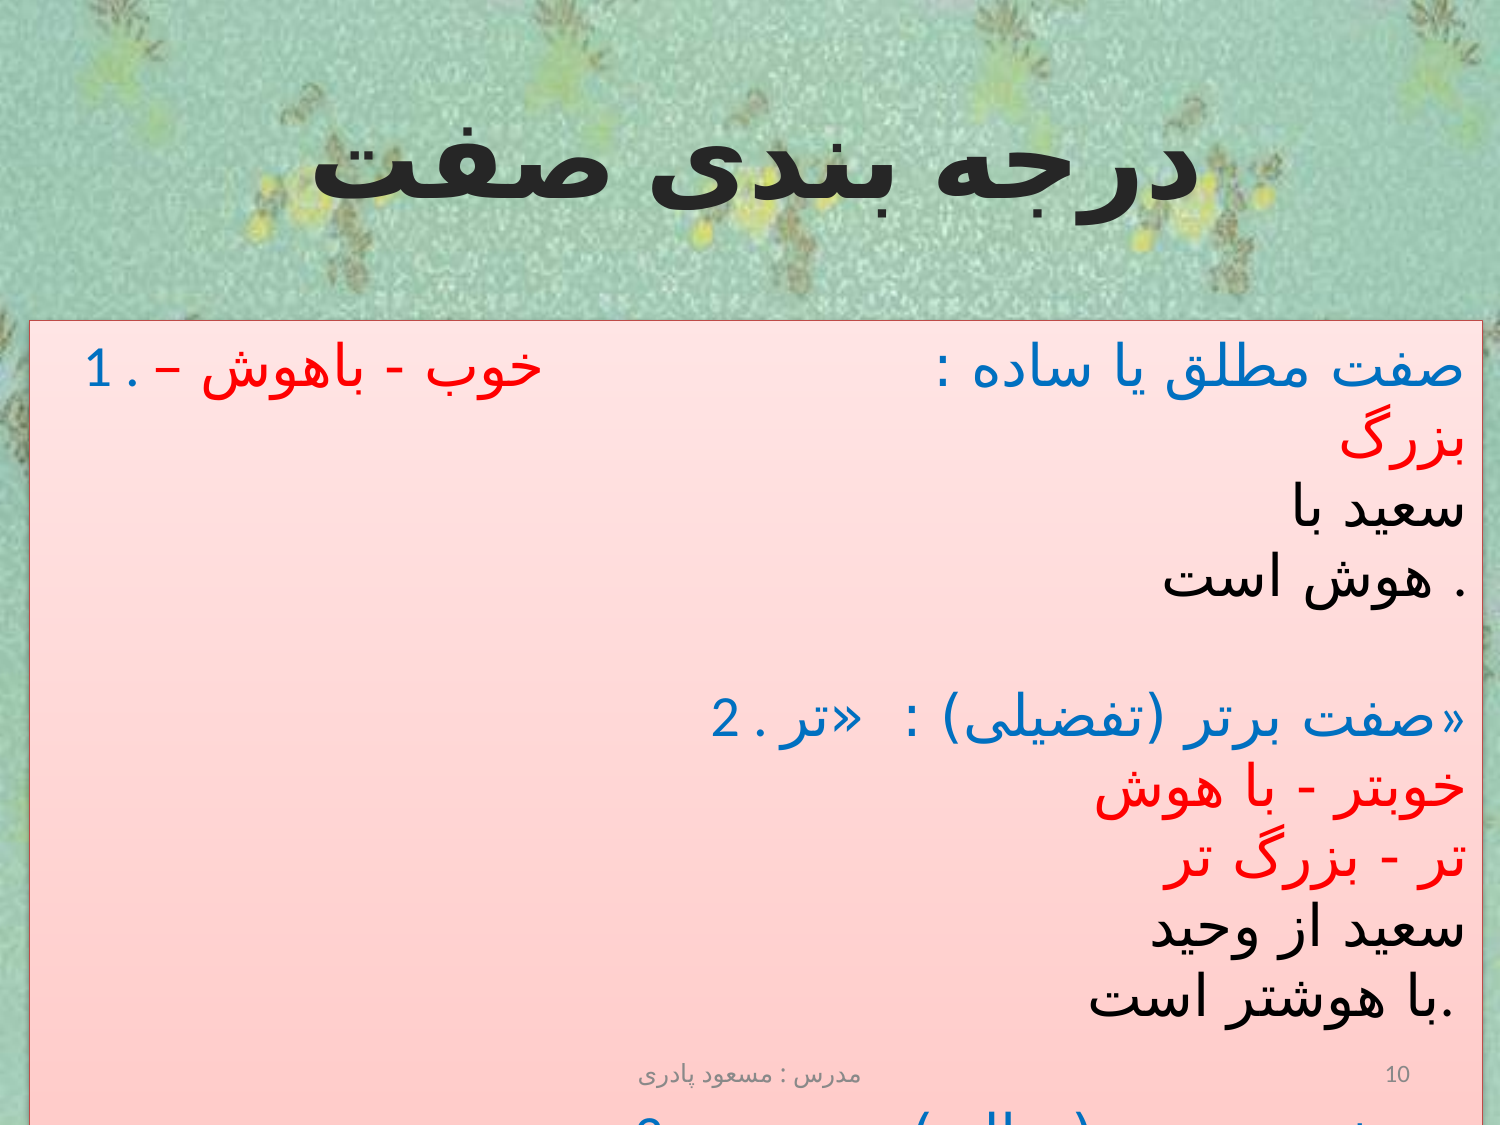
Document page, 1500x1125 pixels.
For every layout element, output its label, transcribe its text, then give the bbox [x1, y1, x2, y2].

slide_number 10 [1074, 1042, 1425, 1103]
text_box درجه بندی صفت [293, 78, 1219, 229]
footer مدرس : مسعود پادری [512, 1042, 988, 1103]
picture [0, 0, 1500, 1125]
text_box 1 . صفت مطلق یا ساده : خوب - باهوش – بزرگ سعید با هوش است . 2 . صفت برتر (تفضیلی) : «تر» خوبتر - با هوش تر - بزرگ تر سعید از وحید با هوشتر است. 3. صفت برترین ( عالی): «ترین» خوب ترین- باهوش ترین - بزرگ ترین امین، با هوش ترین شاگرد کلاس است . [29, 320, 1483, 1125]
